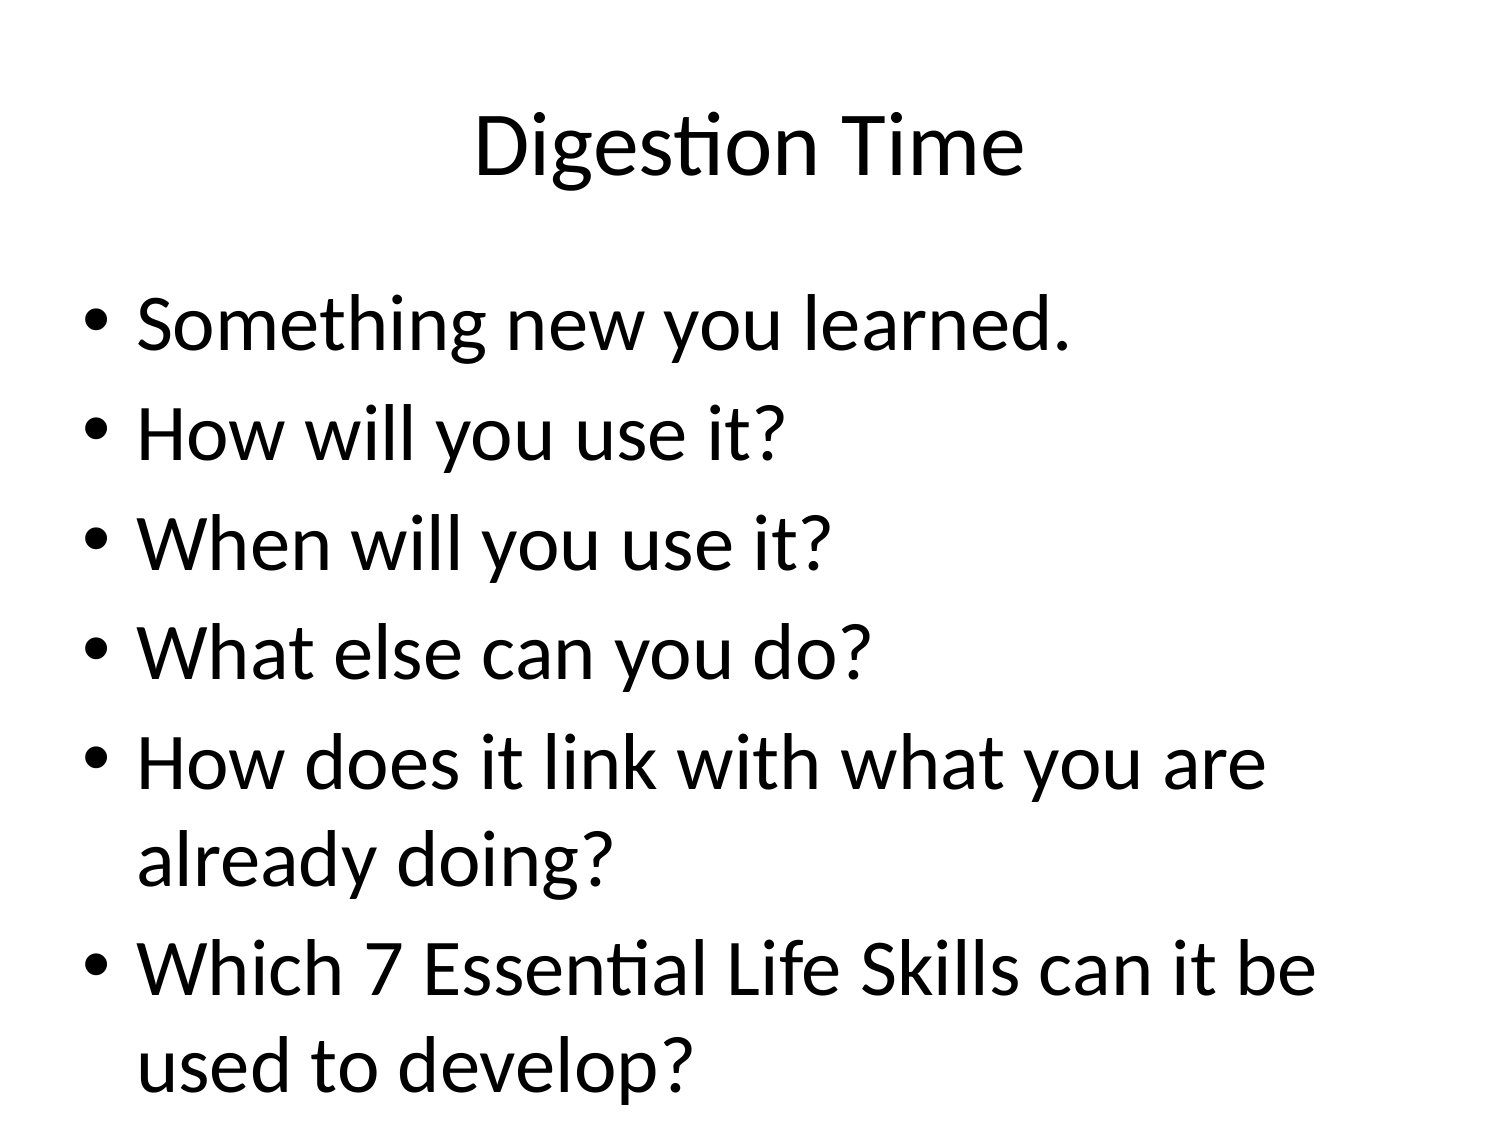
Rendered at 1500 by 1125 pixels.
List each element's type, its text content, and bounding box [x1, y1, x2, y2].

title Digestion Time [74, 14, 1426, 261]
list Something new you learned. How will you use it? When will you use it? What else can you do? How does it link with what you are already doing? Which 7 Essential Life Skills can it be used to develop? [74, 261, 1426, 1125]
